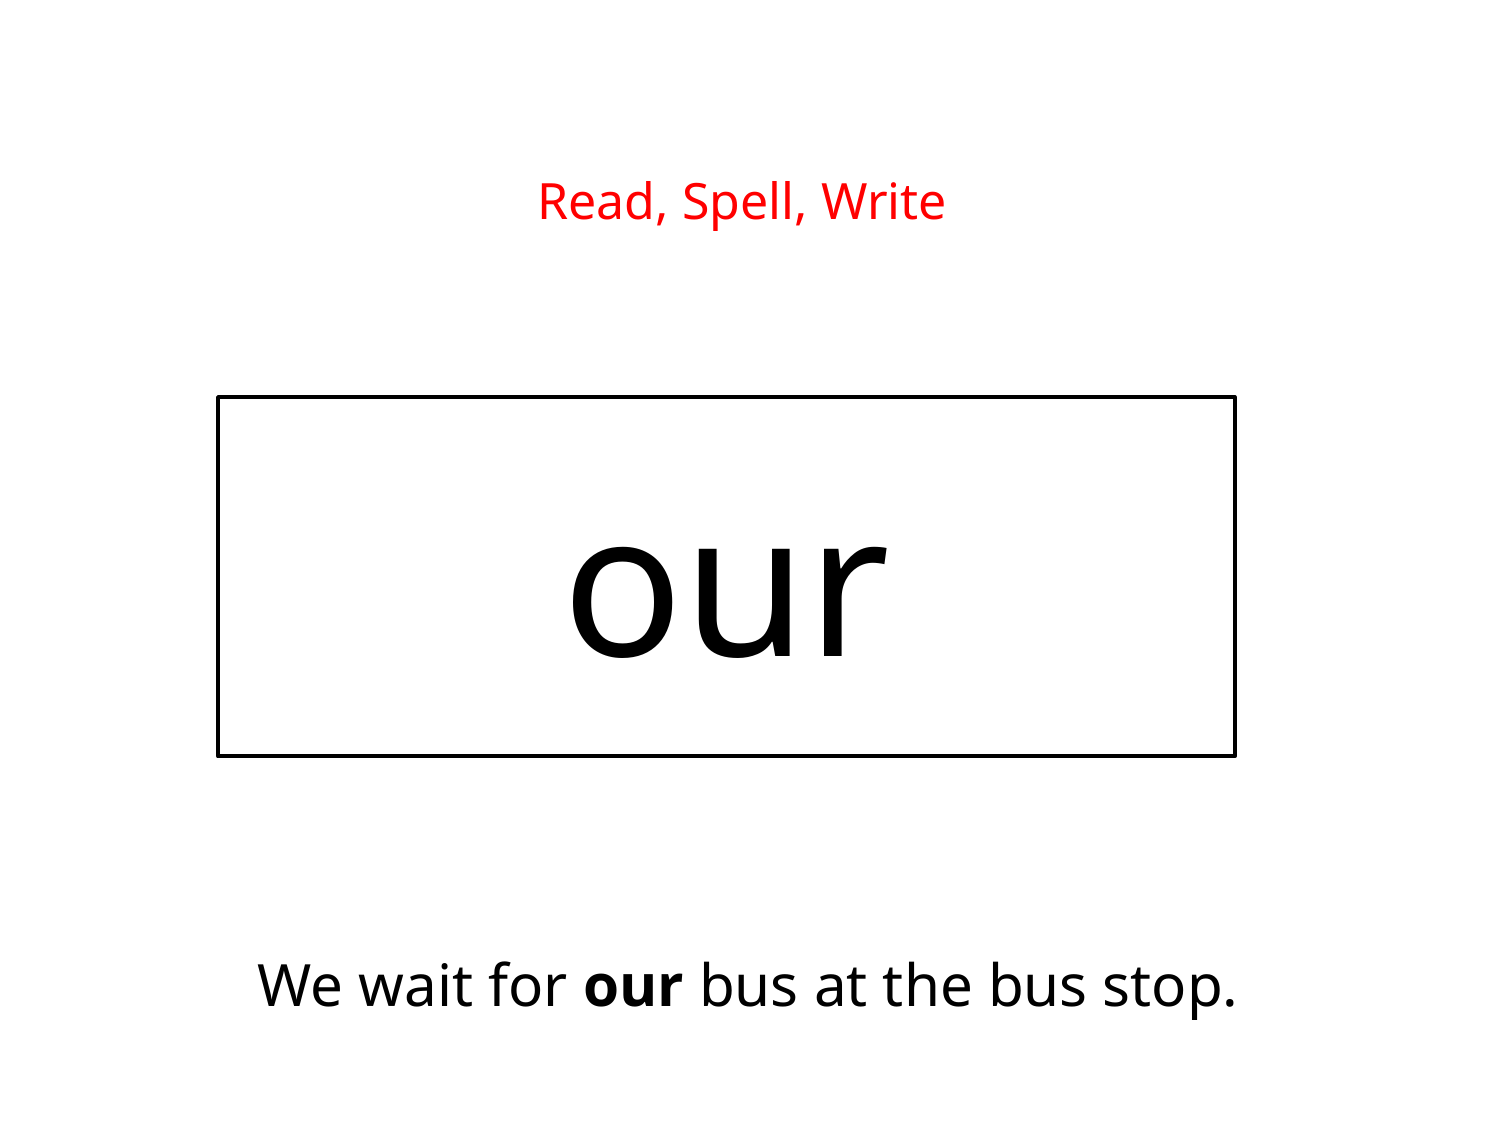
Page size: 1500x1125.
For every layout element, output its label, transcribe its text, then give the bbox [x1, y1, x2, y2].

text_box Read, Spell, Write [419, 162, 1066, 237]
text_box our [216, 395, 1237, 758]
text_box We wait for our bus at the bus stop. [29, 940, 1467, 1026]
